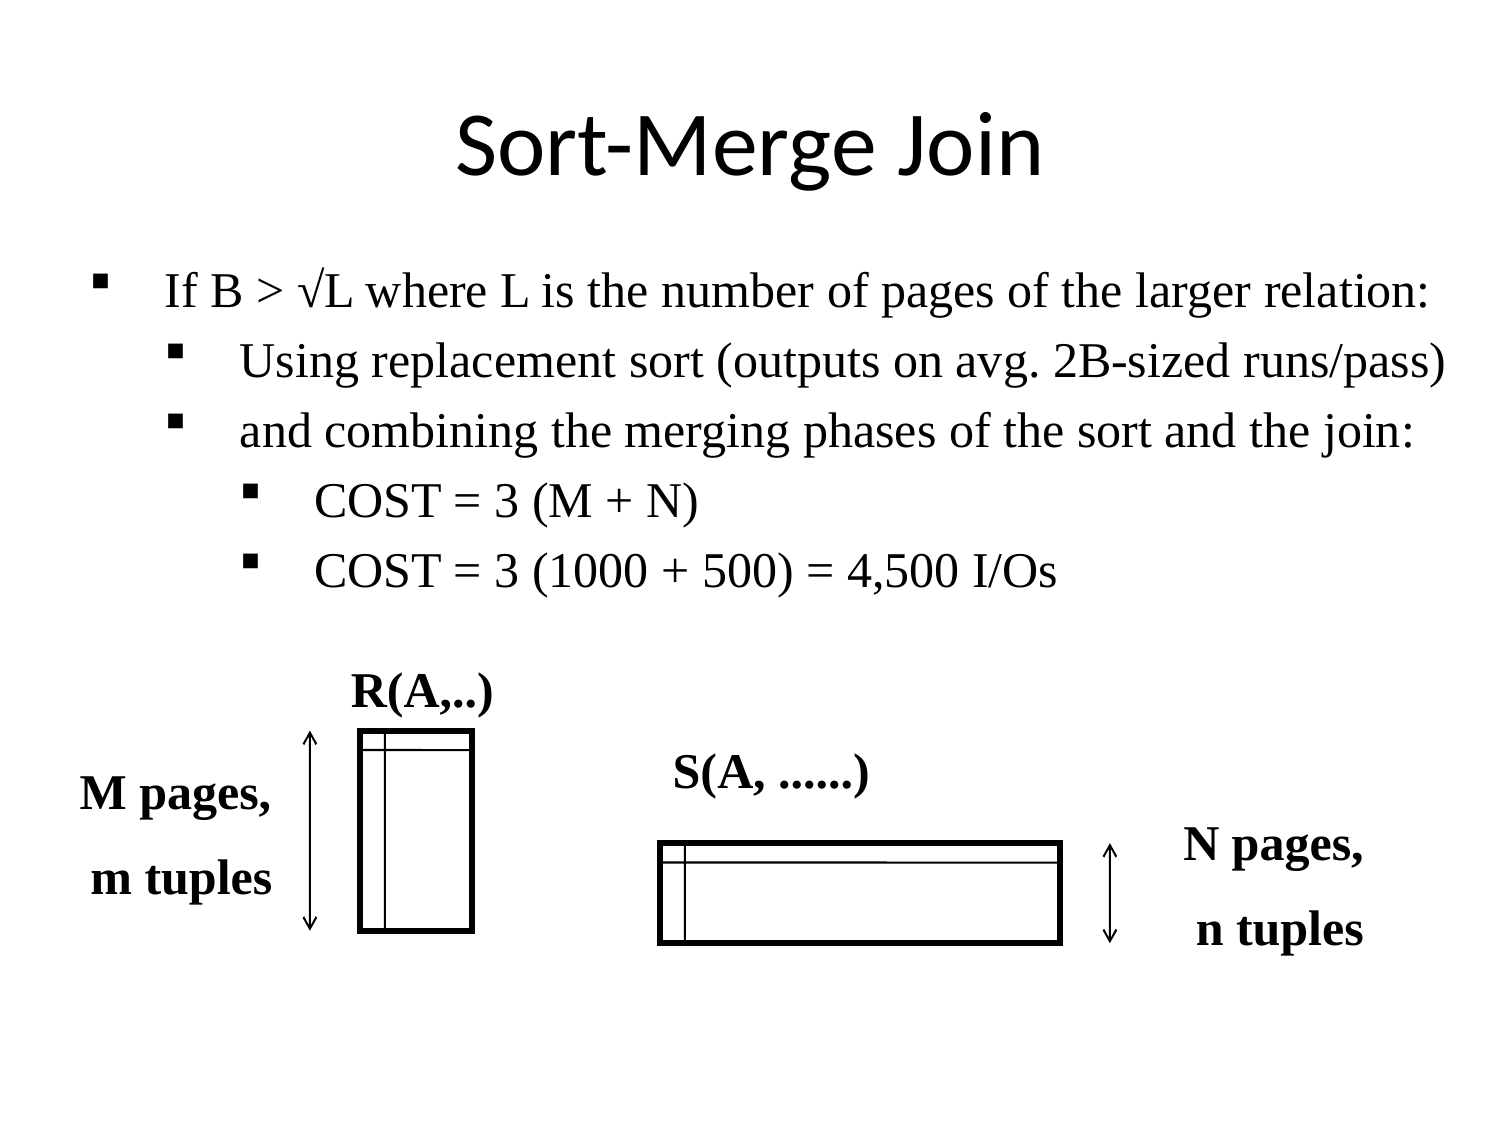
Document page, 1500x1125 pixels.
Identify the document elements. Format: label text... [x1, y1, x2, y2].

title Sort-Merge Join [75, 45, 1425, 233]
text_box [62, 649, 1380, 968]
text_box If B > √L where L is the number of pages of the larger relation: Using replacement sort (outputs on avg. 2B-sized runs/pass) and combining the merging phases of the sort and the join: COST = 3 (M + N) COST = 3 (1000 + 500) = 4,500 I/Os [74, 249, 1488, 645]
